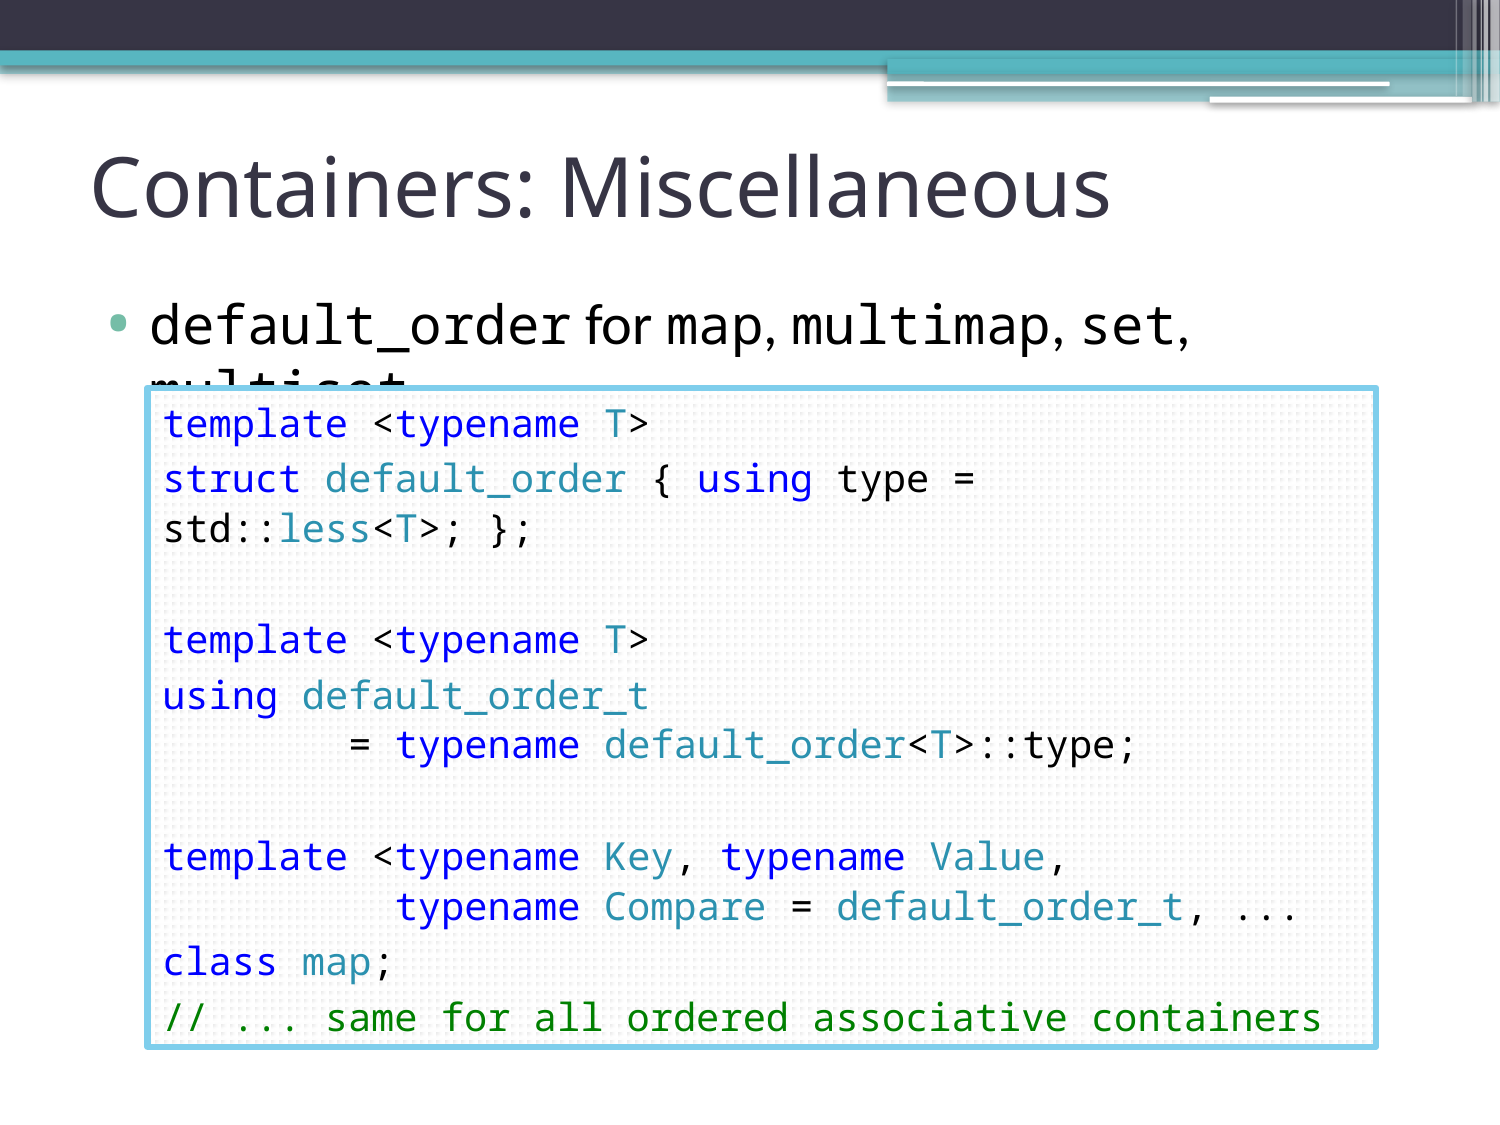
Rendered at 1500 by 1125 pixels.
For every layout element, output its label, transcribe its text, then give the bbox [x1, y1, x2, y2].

text_box template <typename T> struct default_order { using type = std::less<T>; }; template <typename T> using default_order_t = typename default_order<T>::type; template <typename Key, typename Value, typename Compare = default_order_t, ... class map; // ... same for all ordered associative containers [147, 387, 1376, 1047]
title Containers: Miscellaneous [75, 96, 1425, 272]
list default_order for map, multimap, set, multiset [75, 278, 1425, 1079]
